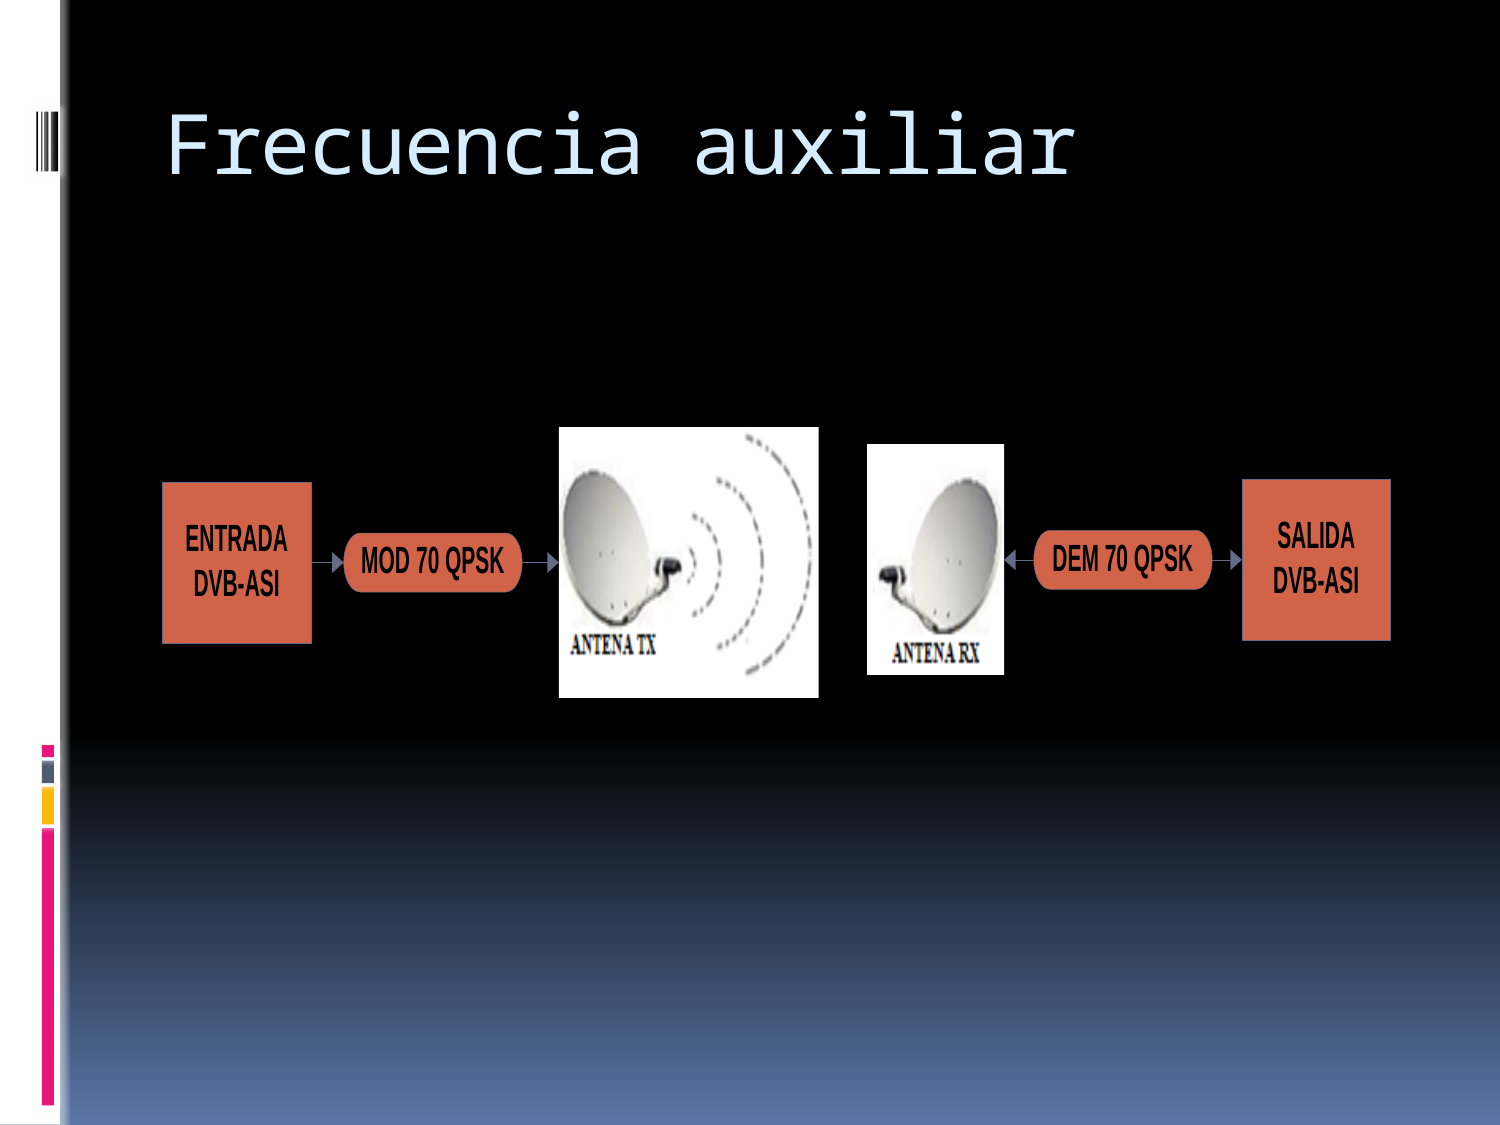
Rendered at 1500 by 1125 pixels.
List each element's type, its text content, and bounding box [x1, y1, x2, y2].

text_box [158, 420, 1394, 705]
title Frecuencia auxiliar [150, 83, 1425, 234]
